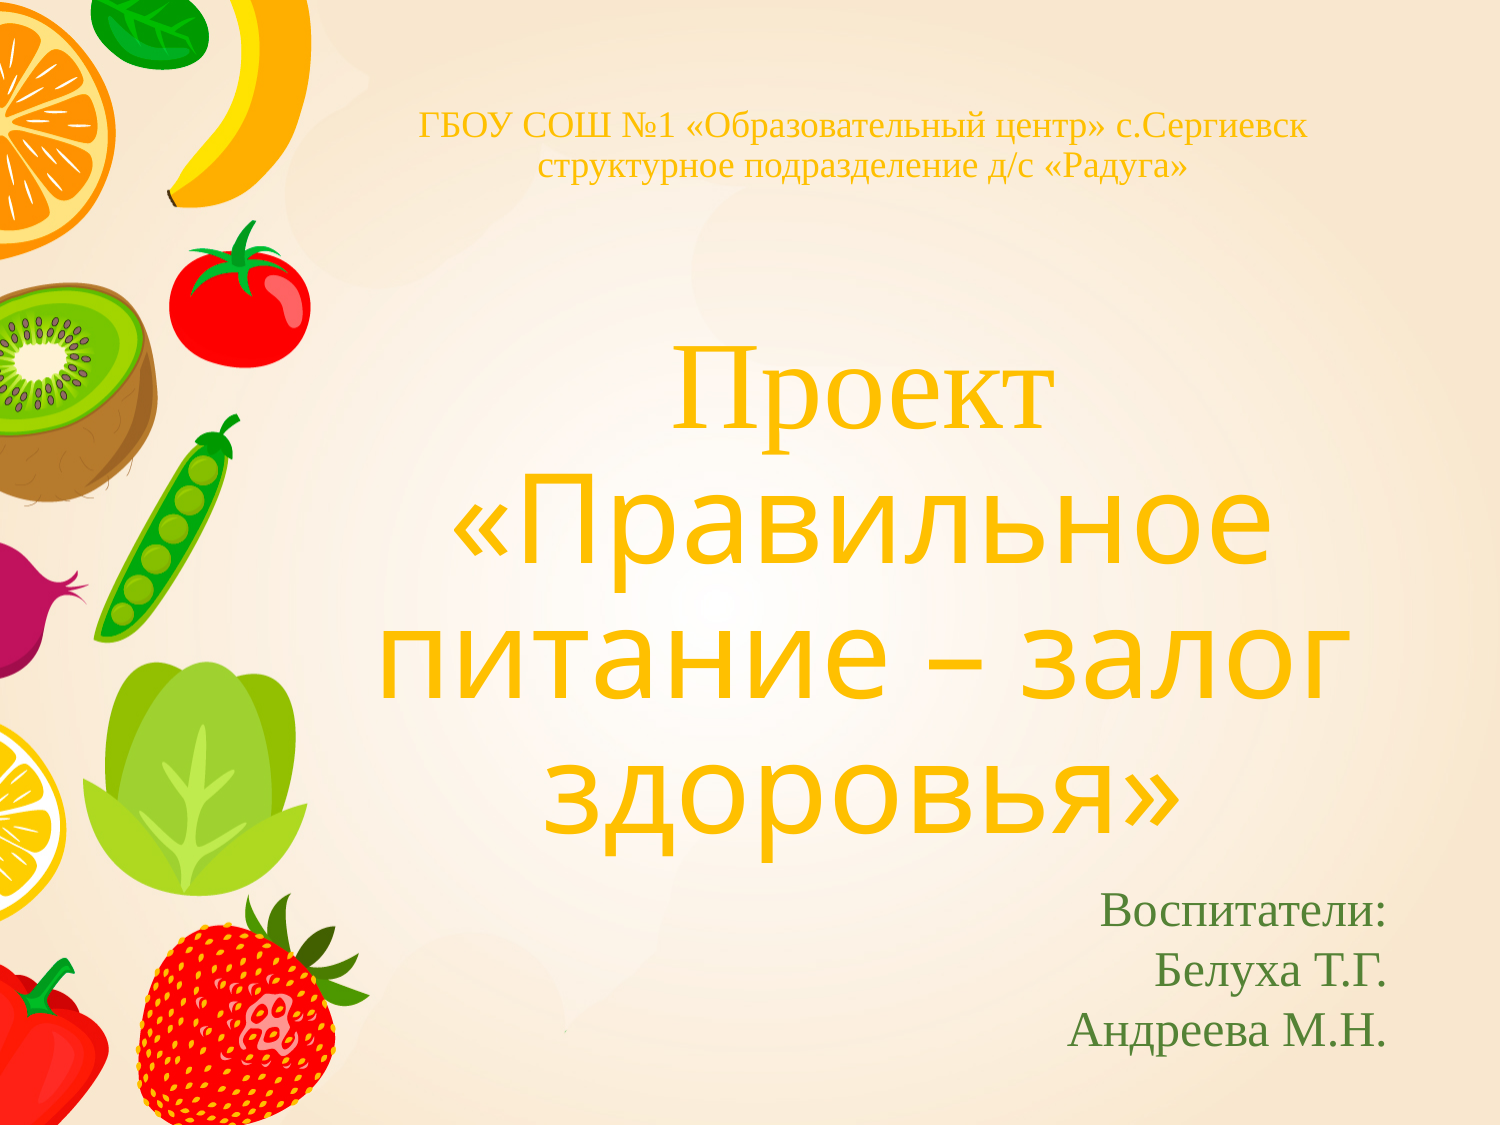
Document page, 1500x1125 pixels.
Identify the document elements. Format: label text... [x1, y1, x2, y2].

text_box [441, 684, 1403, 814]
text_box Воспитатели: Белуха Т.Г. Андреева М.Н. [863, 749, 1403, 1064]
title ГБОУ СОШ №1 «Образовательный центр» с.Сергиевск структурное подразделение д/с «Радуга» Проект «Правильное питание – залог здоровья» [323, 59, 1403, 231]
picture [0, 0, 1500, 1125]
